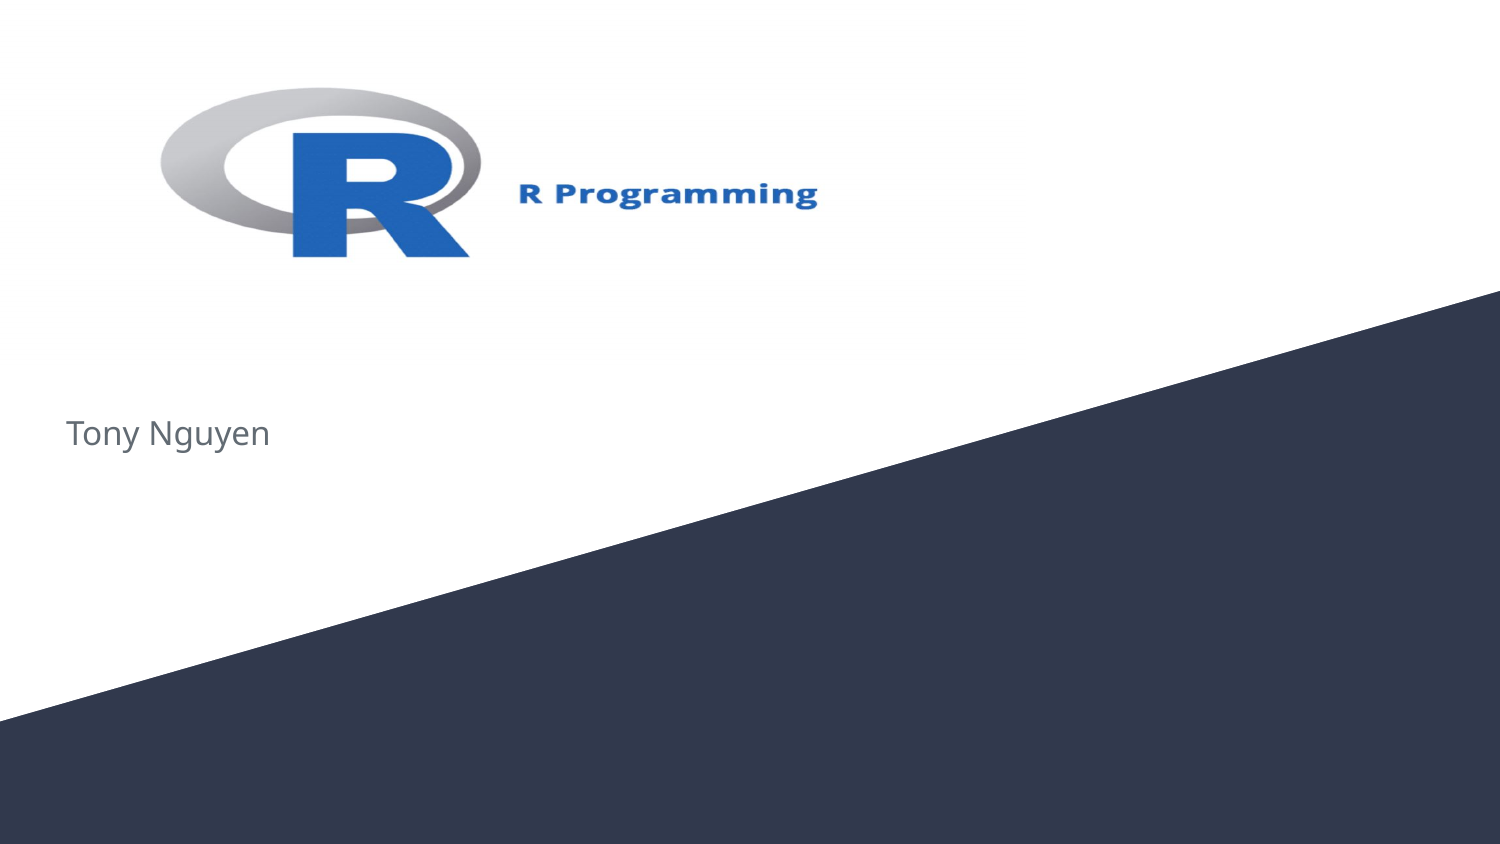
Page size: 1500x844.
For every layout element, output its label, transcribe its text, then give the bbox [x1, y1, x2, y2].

picture [0, 0, 1026, 365]
subtitle Tony Nguyen [51, 395, 748, 517]
